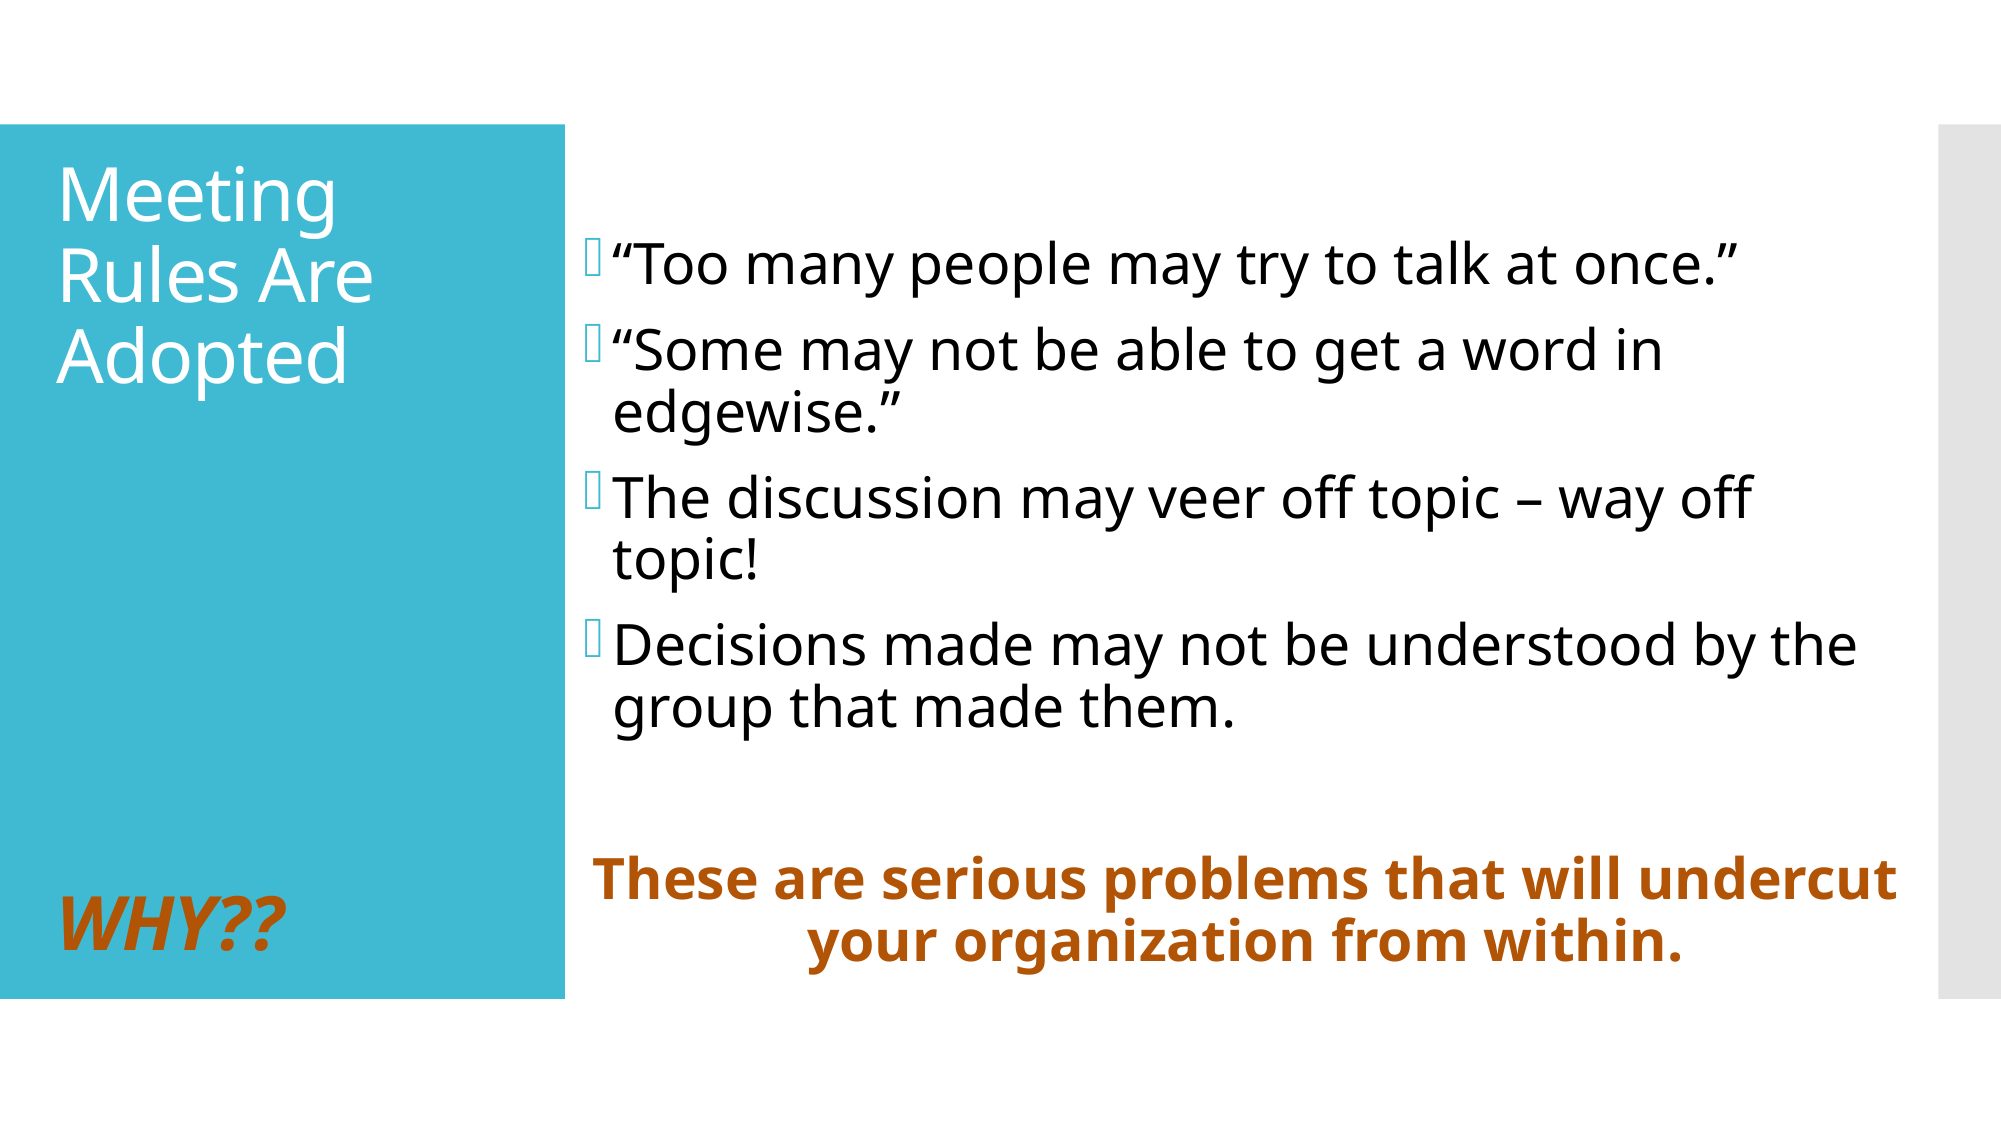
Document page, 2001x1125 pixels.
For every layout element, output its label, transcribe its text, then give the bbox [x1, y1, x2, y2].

list “Too many people may try to talk at once.” “Some may not be able to get a word in edgewise.” The discussion may veer off topic – way off topic! Decisions made may not be understood by the group that made them. These are serious problems that will undercut your organization from within. [568, 226, 1923, 982]
title Meeting Rules Are Adopted WHY?? [41, 184, 525, 940]
